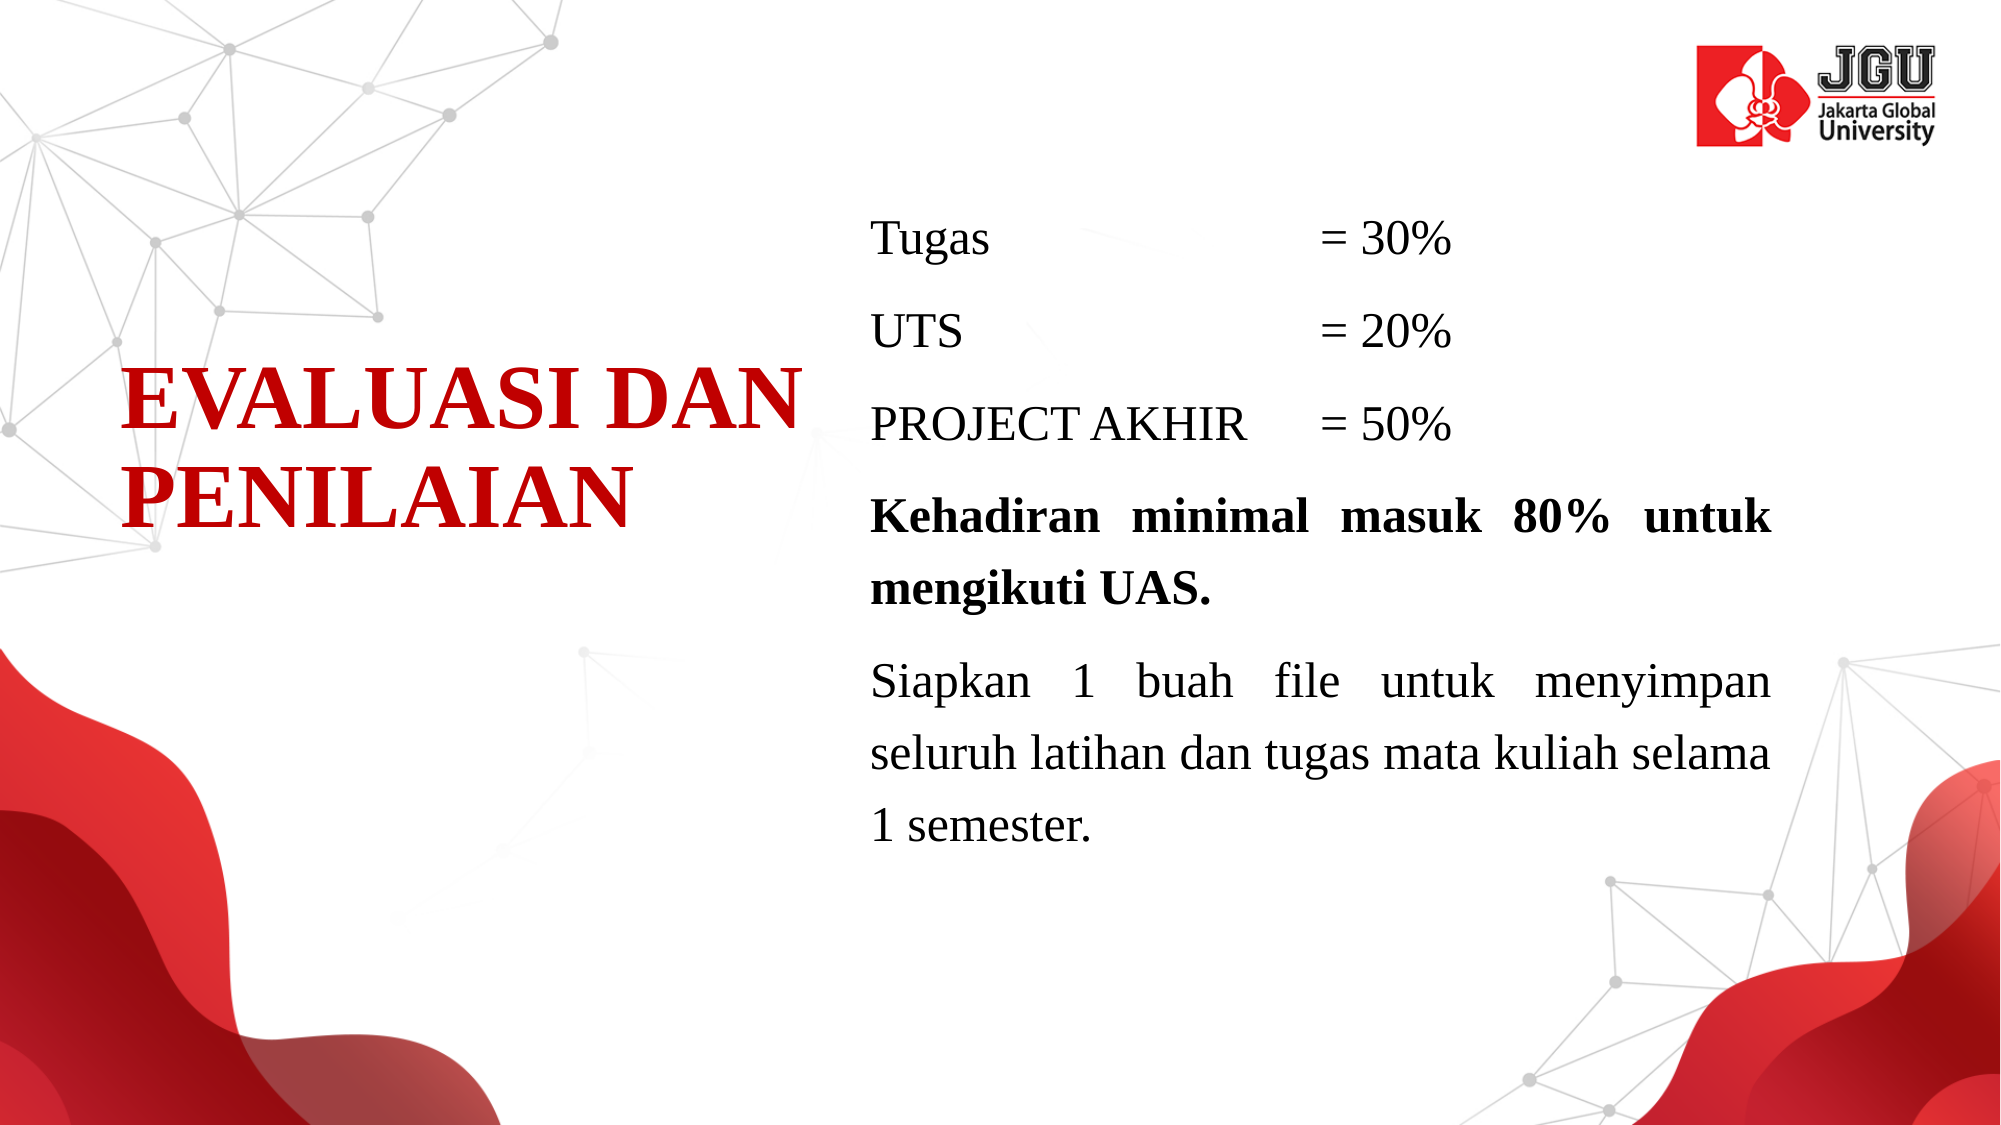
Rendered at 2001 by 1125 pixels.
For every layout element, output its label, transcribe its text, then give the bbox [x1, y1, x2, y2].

title EVALUASI DAN PENILAIAN [105, 184, 842, 713]
list Tugas = 30% UTS = 20% PROJECT AKHIR = 50% Kehadiran minimal masuk 80% untuk mengikuti UAS. Siapkan 1 buah file untuk menyimpan seluruh latihan dan tugas mata kuliah selama 1 semester. [855, 184, 1788, 899]
picture [0, 0, 2001, 1125]
